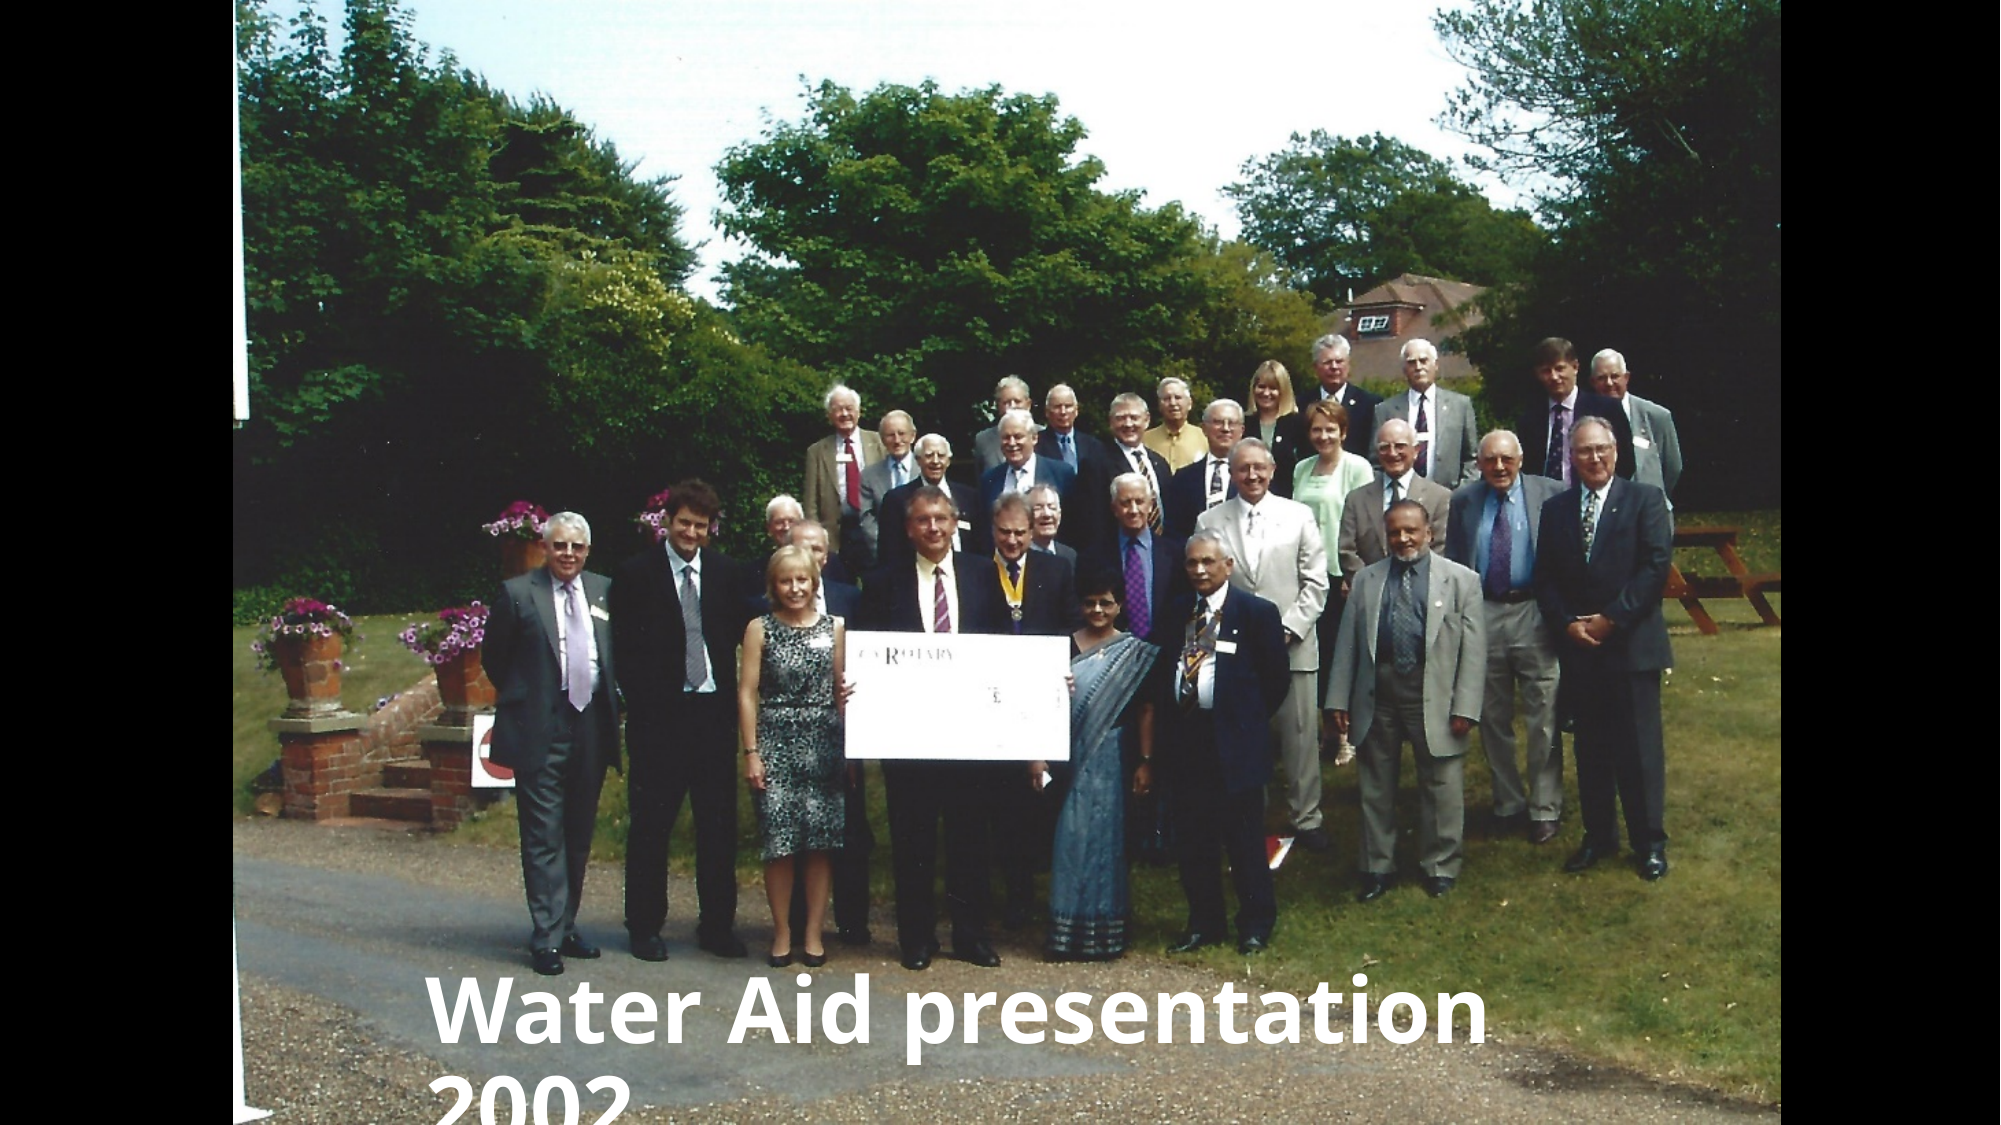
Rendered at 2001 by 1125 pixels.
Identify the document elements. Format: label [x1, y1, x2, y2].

picture [233, 0, 1781, 1125]
